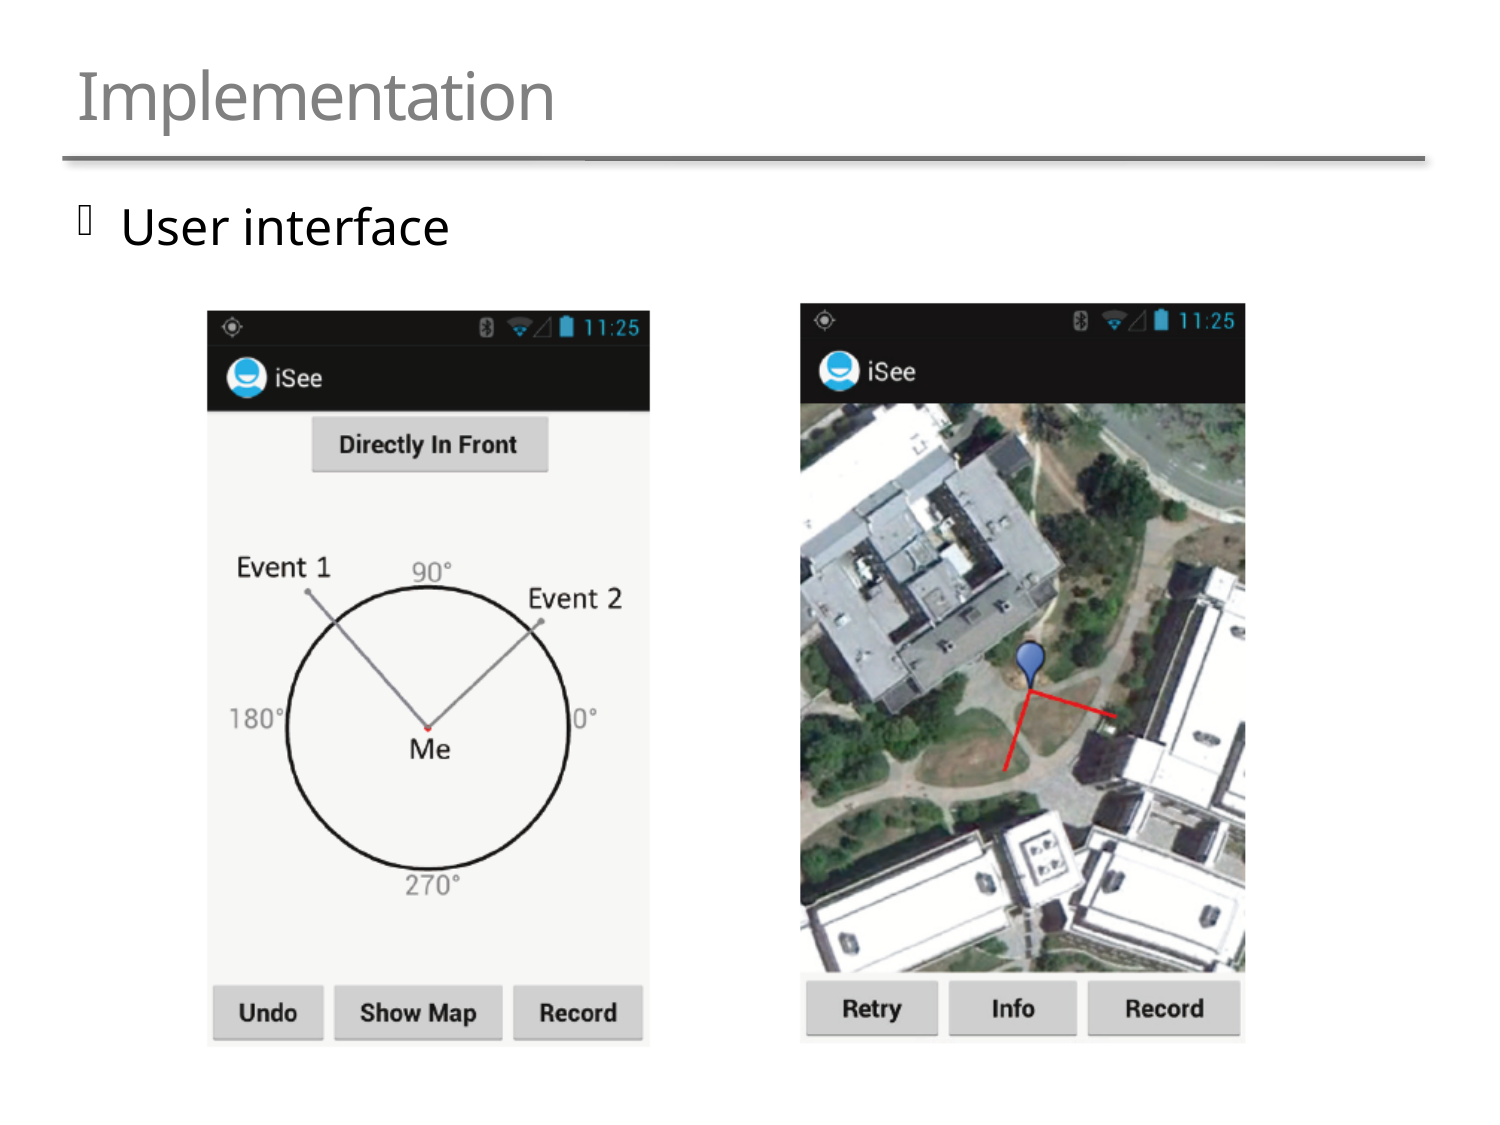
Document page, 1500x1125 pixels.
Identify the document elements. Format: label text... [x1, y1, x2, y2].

list User interface [62, 187, 1425, 1063]
picture [197, 299, 659, 1054]
title Implementation [62, 12, 1413, 175]
picture [793, 287, 1250, 1048]
